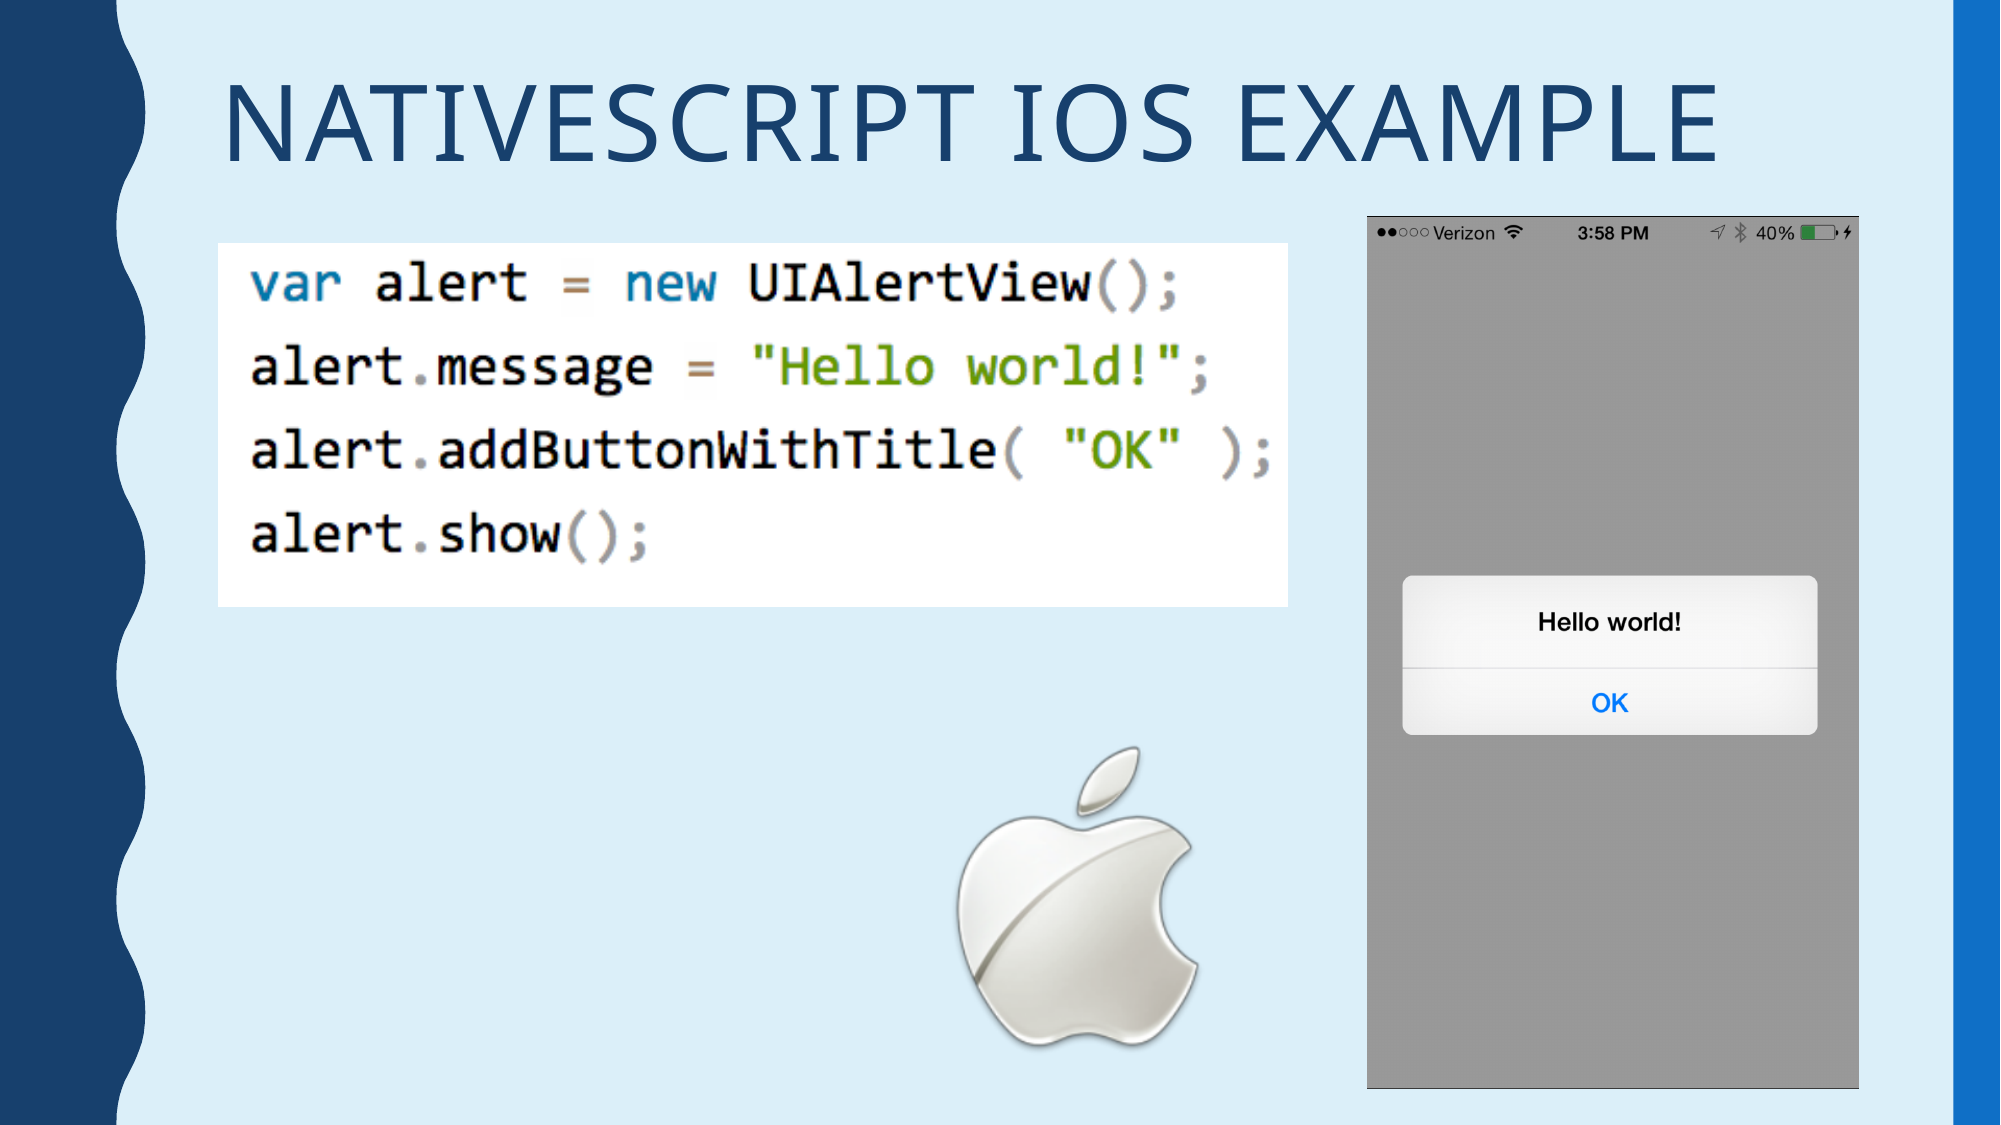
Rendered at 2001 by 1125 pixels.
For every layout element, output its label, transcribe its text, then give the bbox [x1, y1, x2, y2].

title Nativescript ios example [205, 62, 1875, 308]
picture [218, 243, 1288, 607]
picture [1367, 216, 1859, 1089]
picture [948, 741, 1207, 1058]
